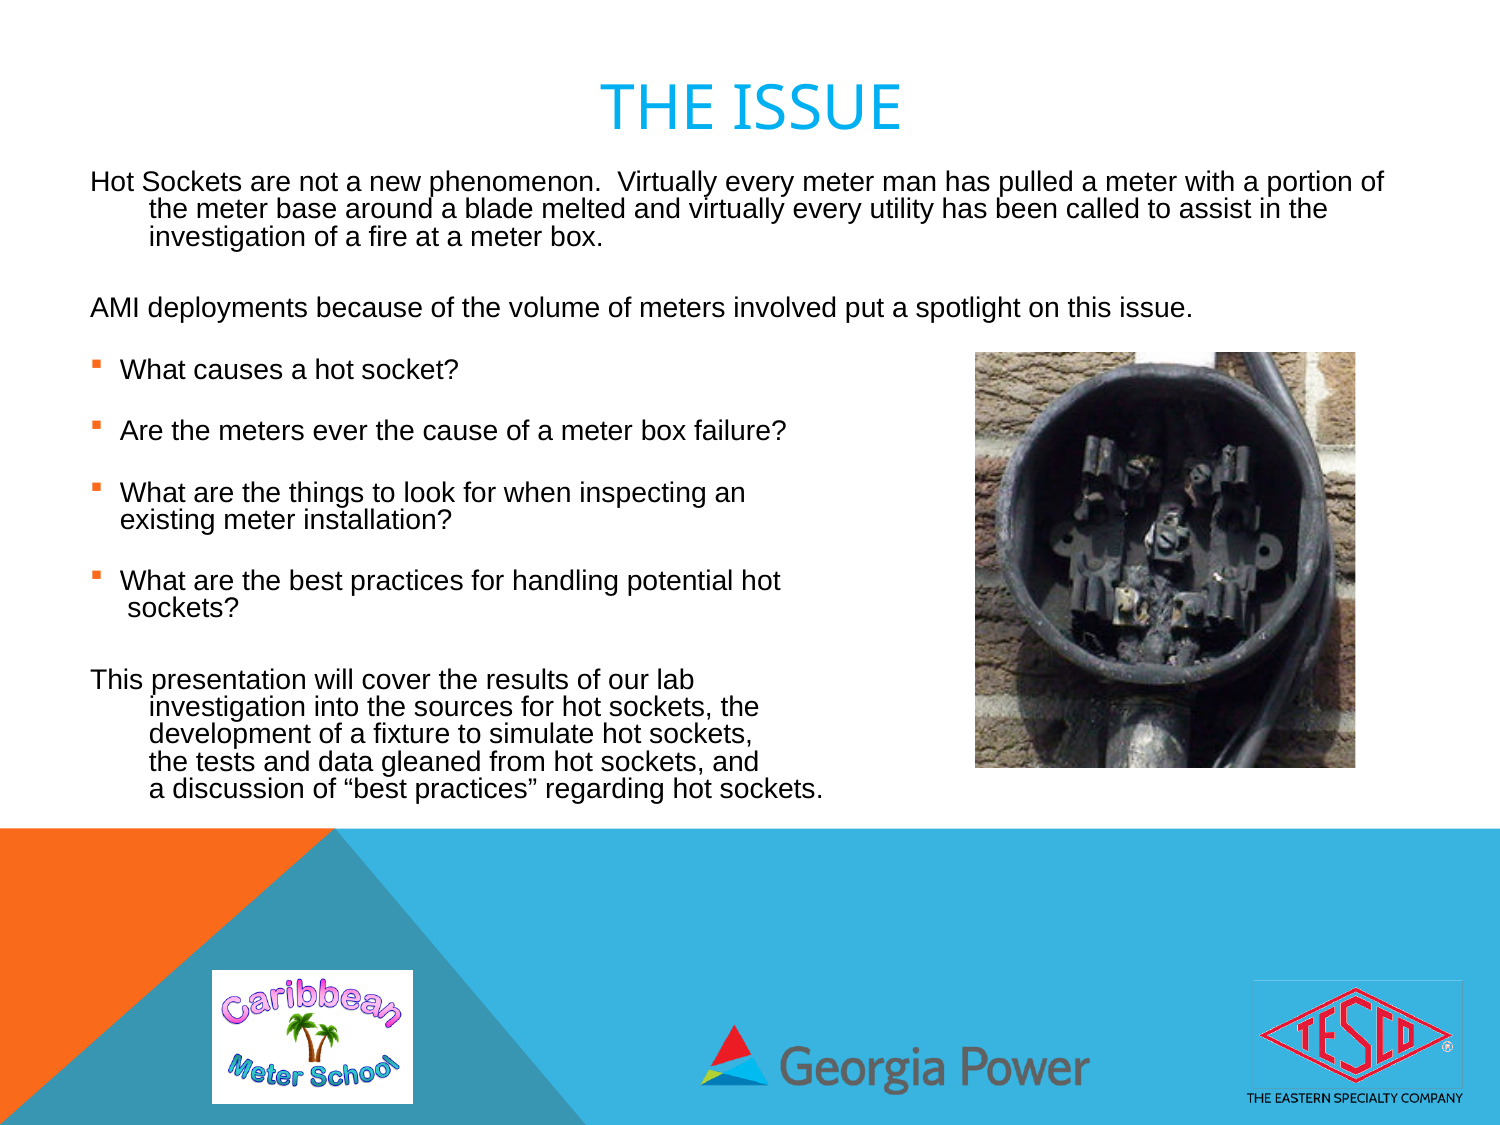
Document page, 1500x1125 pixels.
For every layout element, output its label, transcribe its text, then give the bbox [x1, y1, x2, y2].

picture [700, 1005, 1090, 1101]
title The Issue [135, 60, 1369, 150]
picture [1246, 978, 1463, 1104]
list Hot Sockets are not a new phenomenon. Virtually every meter man has pulled a meter with a portion of the meter base around a blade melted and virtually every utility has been called to assist in the investigation of a fire at a meter box. AMI deployments because of the volume of meters involved put a spotlight on this issue. What causes a hot socket? Are the meters ever the cause of a meter box failure? What are the things to look for when inspecting an existing meter installation? What are the best practices for handling potential hot sockets? This presentation will cover the results of our lab investigation into the sources for hot sockets, the development of a fixture to simulate hot sockets, the tests and data gleaned from hot sockets, and a discussion of “best practices” regarding hot sockets. [75, 162, 1425, 813]
picture [212, 970, 413, 1104]
picture [974, 351, 1356, 768]
